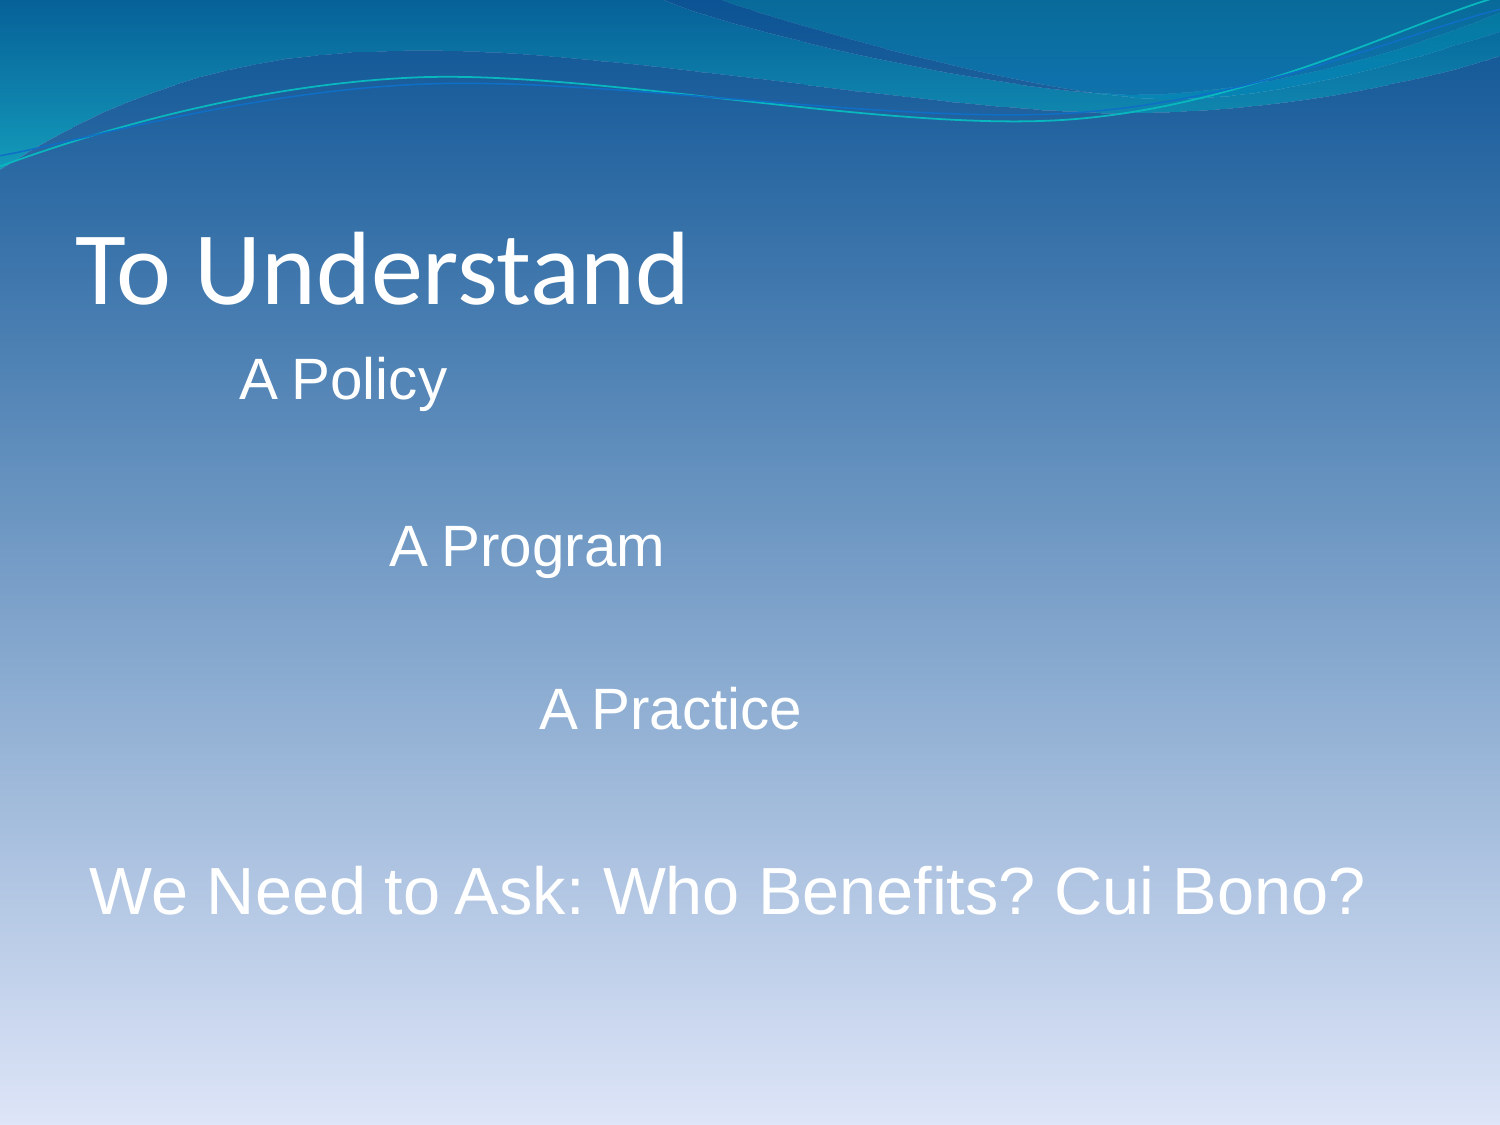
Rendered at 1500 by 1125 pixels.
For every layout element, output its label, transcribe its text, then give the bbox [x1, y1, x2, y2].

list A Policy A Program A Practice We Need to Ask: Who Benefits? Cui Bono? [75, 317, 1425, 1038]
title To Understand [75, 137, 1425, 317]
